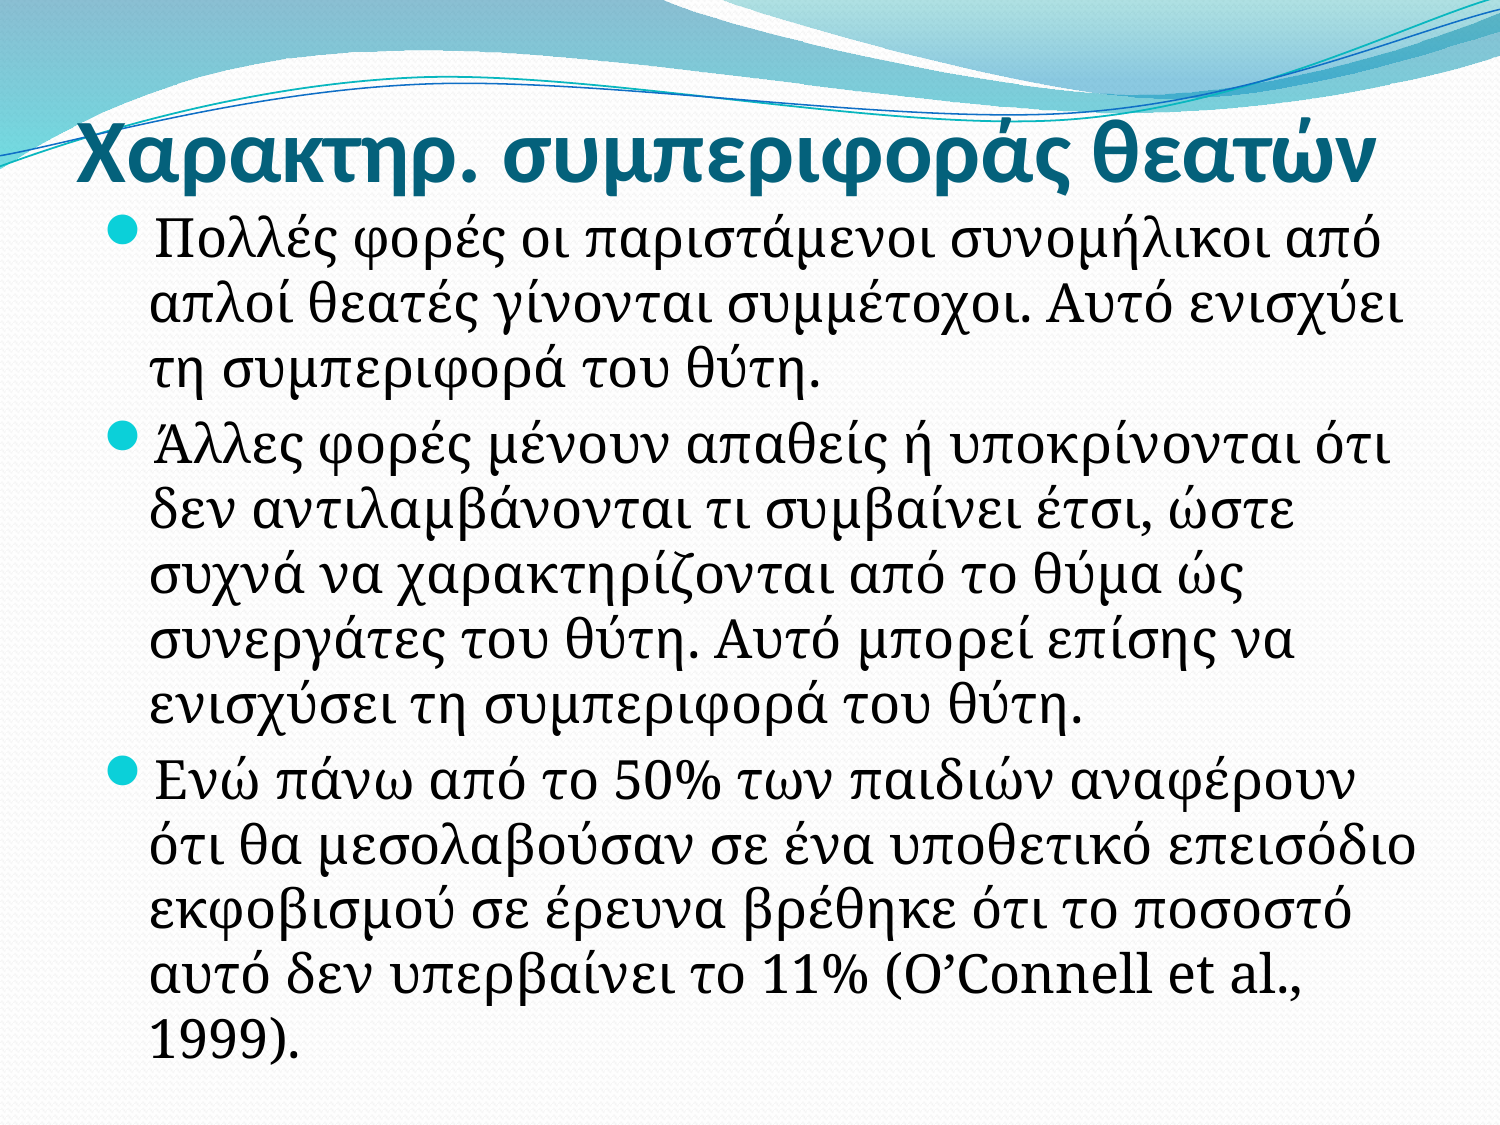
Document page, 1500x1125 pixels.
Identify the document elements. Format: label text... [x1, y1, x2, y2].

title Χαρακτηρ. συμπεριφοράς θεατών [76, 0, 1427, 201]
list Πολλές φορές οι παριστάμενοι συνομήλικοι από απλοί θεατές γίνονται συμμέτοχοι. Αυτό ενισχύει τη συμπεριφορά του θύτη. Άλλες φορές μένουν απαθείς ή υποκρίνονται ότι δεν αντιλαμβάνονται τι συμβαίνει έτσι, ώστε συχνά να χαρακτηρίζονται από το θύμα ώς συνεργάτες του θύτη. Αυτό μπορεί επίσης να ενισχύσει τη συμπεριφορά του θύτη. Ενώ πάνω από το 50% των παιδιών αναφέρουν ότι θα μεσολαβούσαν σε ένα υποθετικό επεισόδιο εκφοβισμού σε έρευνα βρέθηκε ότι το ποσοστό αυτό δεν υπερβαίνει το 11% (O’Connell et al., 1999). [88, 196, 1439, 1094]
